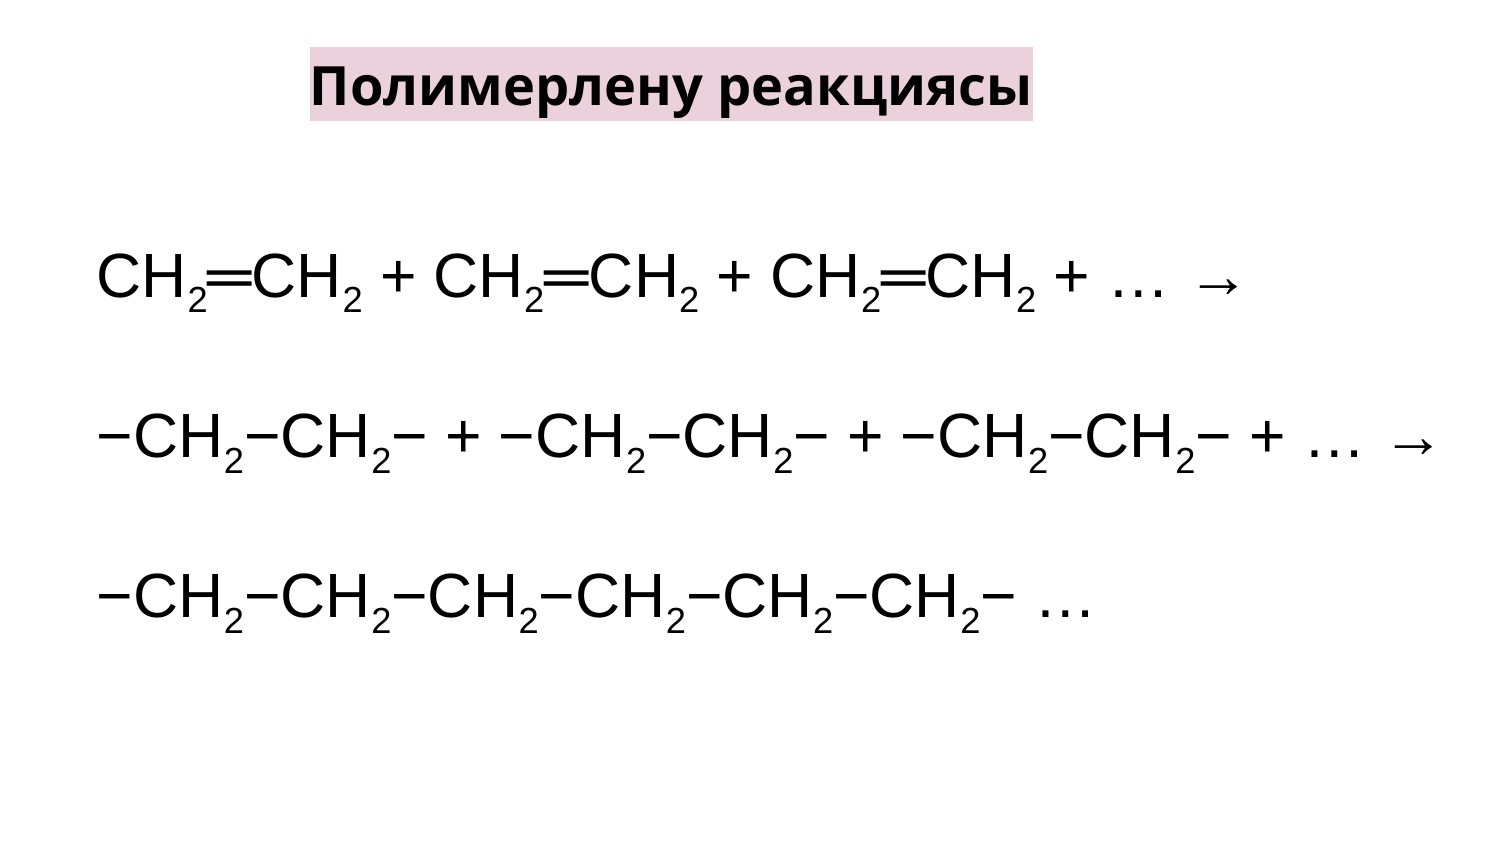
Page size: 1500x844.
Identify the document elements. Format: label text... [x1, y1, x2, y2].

title Полимерлену реакциясы [302, 41, 1369, 177]
text_box CH2═CH2 + CH2═CH2 + CH2═CH2 + … → −CH2−CH2− + −CH2−CH2− + −CH2−CH2− + … → −CH2−CH2−CH2−CH2−CH2−CH2− … [81, 291, 1477, 584]
